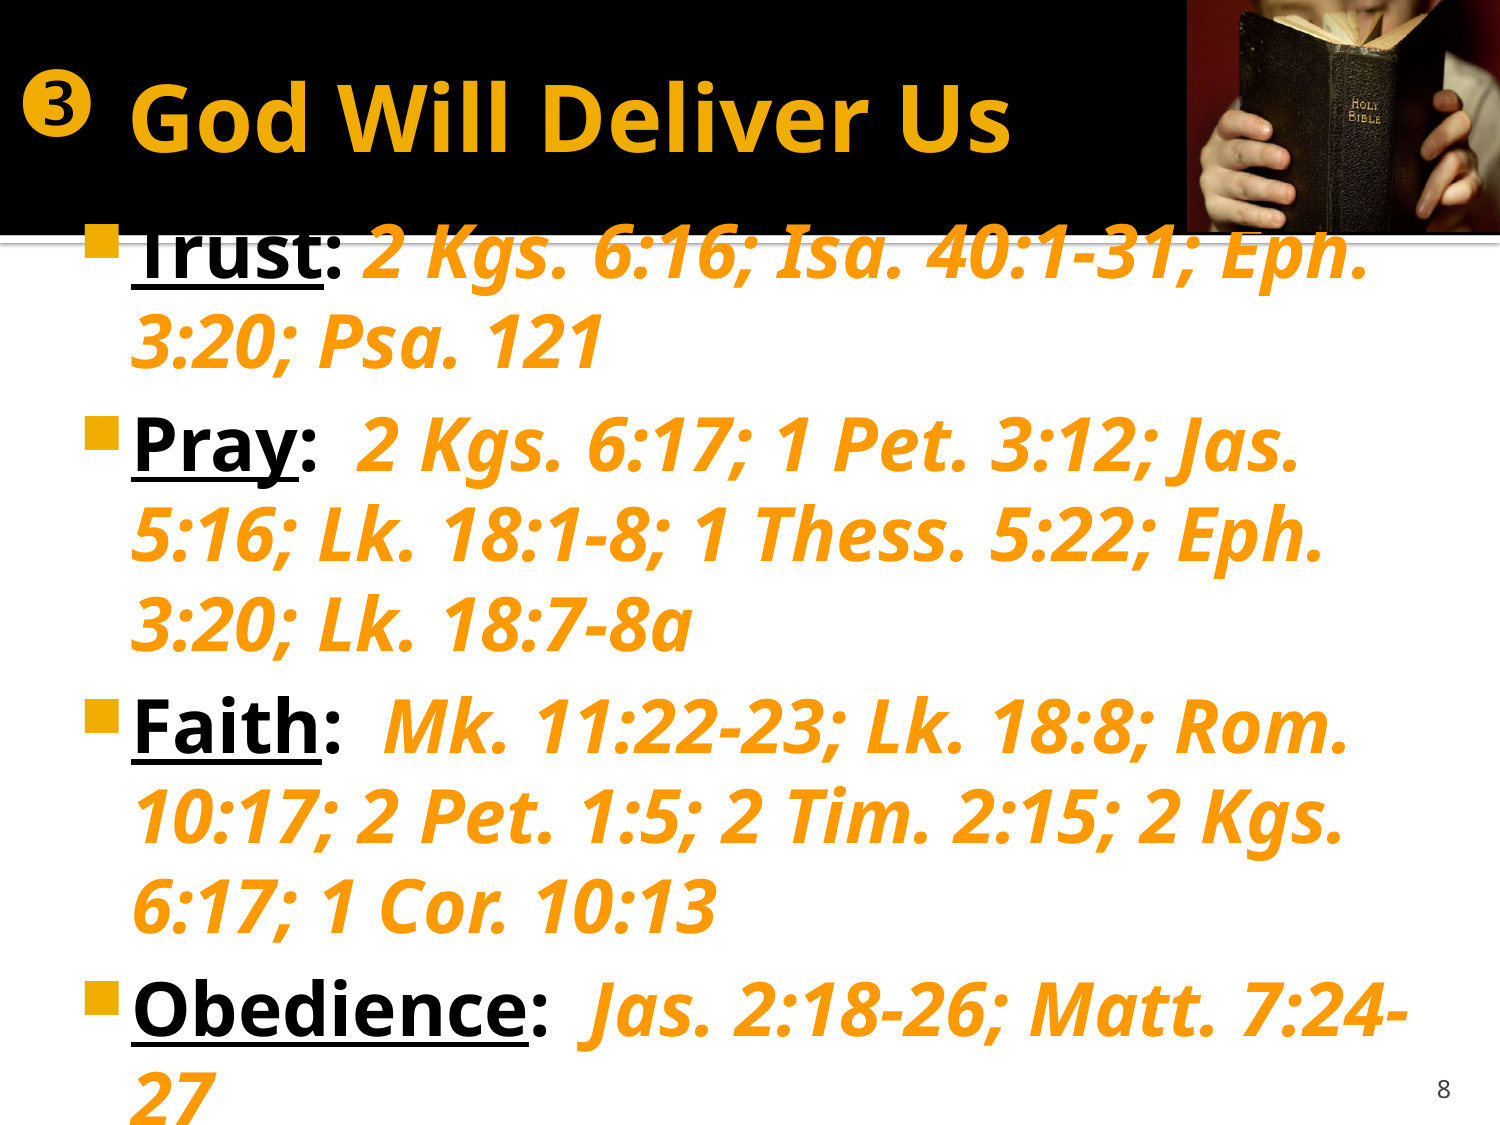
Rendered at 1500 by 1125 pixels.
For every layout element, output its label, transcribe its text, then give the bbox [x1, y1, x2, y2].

title God Will Deliver Us [0, 0, 1175, 231]
slide_number 8 [1345, 1062, 1467, 1108]
list Trust: 2 Kgs. 6:16; Isa. 40:1-31; Eph. 3:20; Psa. 121 Pray: 2 Kgs. 6:17; 1 Pet. 3:12; Jas. 5:16; Lk. 18:1-8; 1 Thess. 5:22; Eph. 3:20; Lk. 18:7-8a Faith: Mk. 11:22-23; Lk. 18:8; Rom. 10:17; 2 Pet. 1:5; 2 Tim. 2:15; 2 Kgs. 6:17; 1 Cor. 10:13 Obedience: Jas. 2:18-26; Matt. 7:24-27 [50, 237, 1475, 1100]
picture [1187, 0, 1500, 232]
